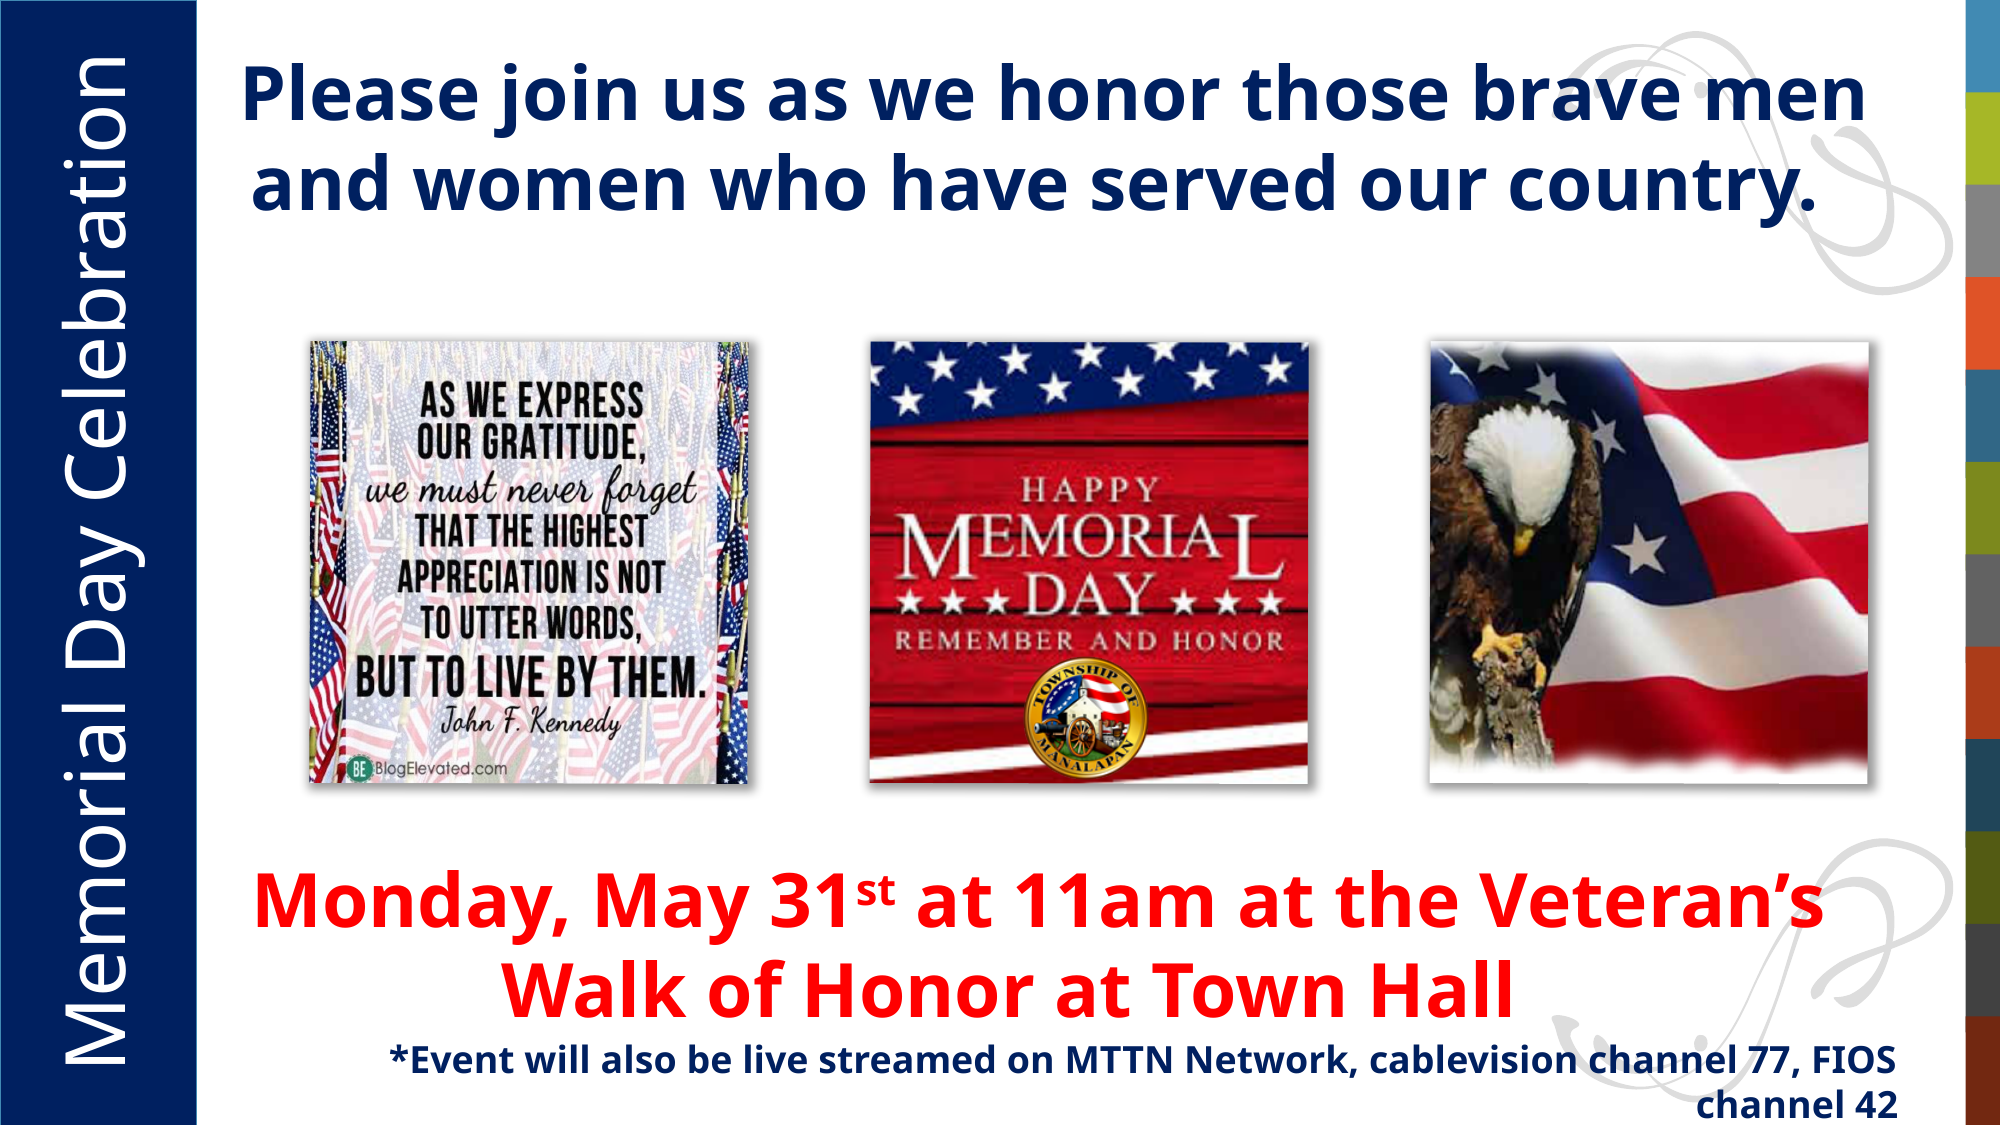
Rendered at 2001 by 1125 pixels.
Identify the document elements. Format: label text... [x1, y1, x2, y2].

picture [1429, 341, 1869, 784]
text_box Monday, May 31st at 11am at the Veteran’s Walk of Honor at Town Hall [153, 845, 1925, 1041]
title Memorial Day Celebration [0, 0, 197, 1125]
picture [309, 341, 749, 784]
text_box Please join us as we honor those brave men and women who have served our country. [169, 38, 1941, 234]
picture [869, 341, 1309, 784]
slide_number *Event will also be live streamed on MTTN Network, cablevision channel 77, FIOS channel 42 [222, 1051, 1914, 1111]
